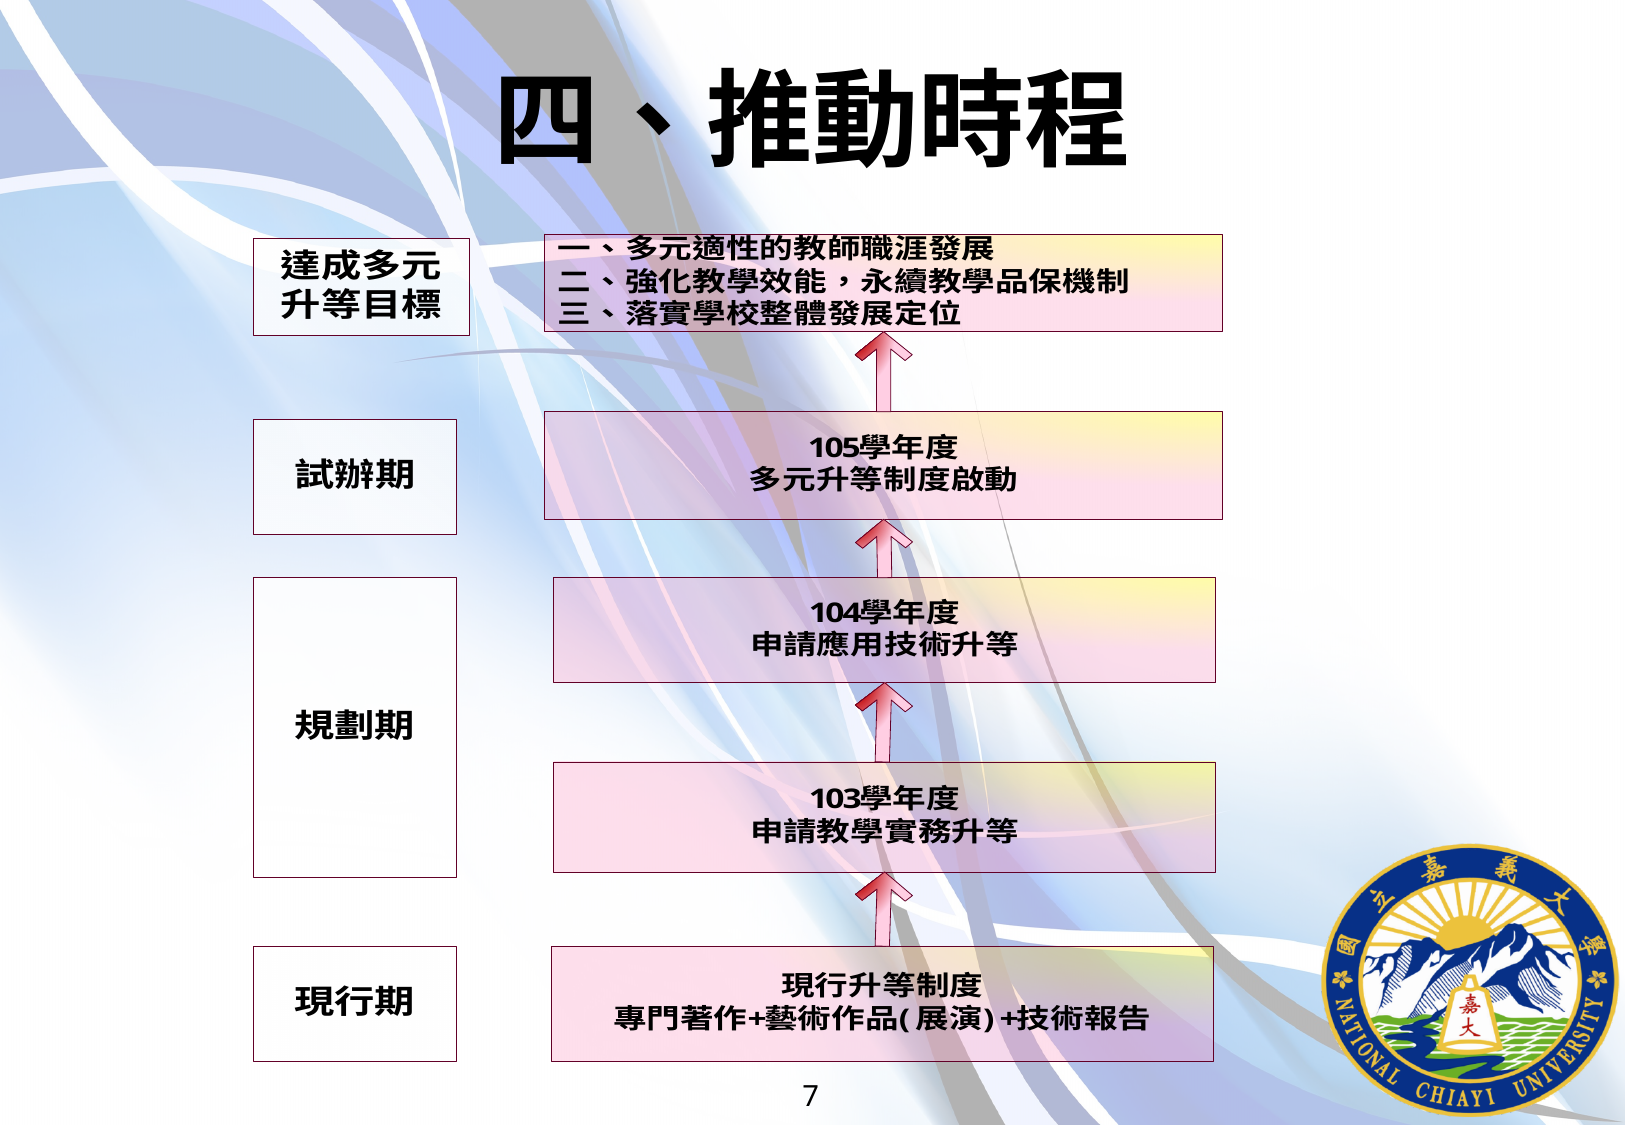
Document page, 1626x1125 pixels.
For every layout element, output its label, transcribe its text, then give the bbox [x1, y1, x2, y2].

text_box 7 [722, 1076, 900, 1120]
picture [1311, 835, 1625, 1125]
title 四、推動時程 [118, 50, 1507, 181]
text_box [191, 205, 1434, 1070]
